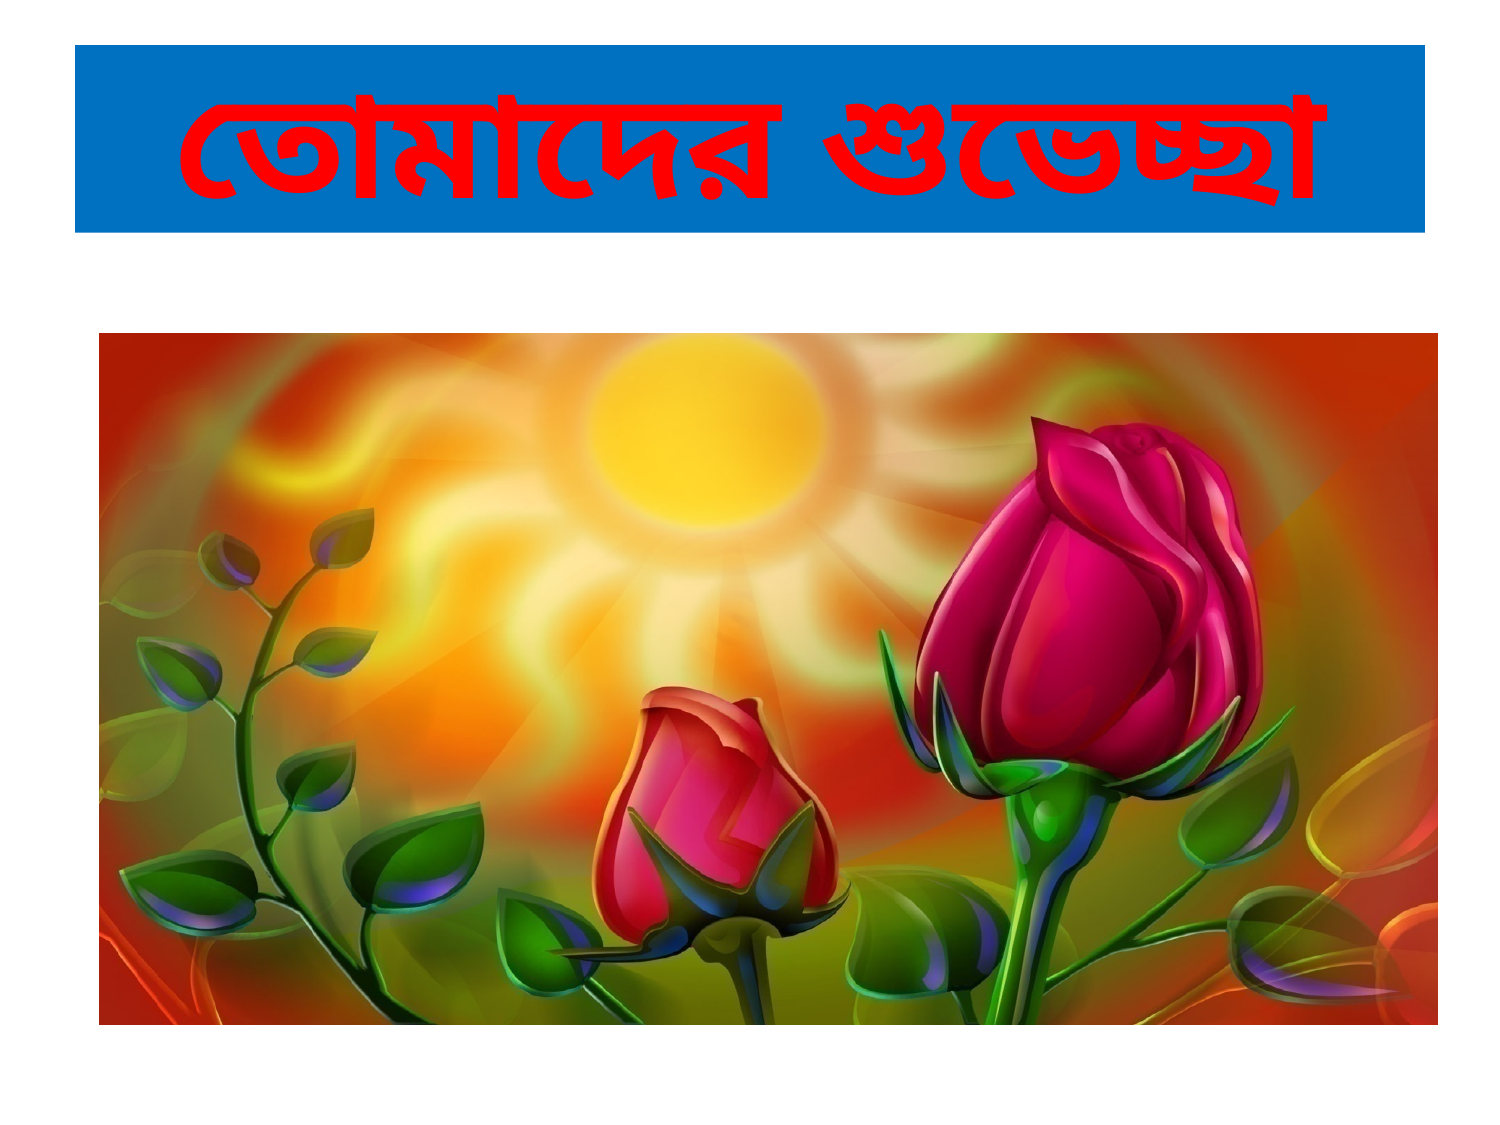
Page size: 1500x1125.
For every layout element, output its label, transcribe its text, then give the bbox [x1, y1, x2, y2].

title তোমাদের শুভেচ্ছা [75, 45, 1425, 233]
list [99, 333, 1438, 1026]
